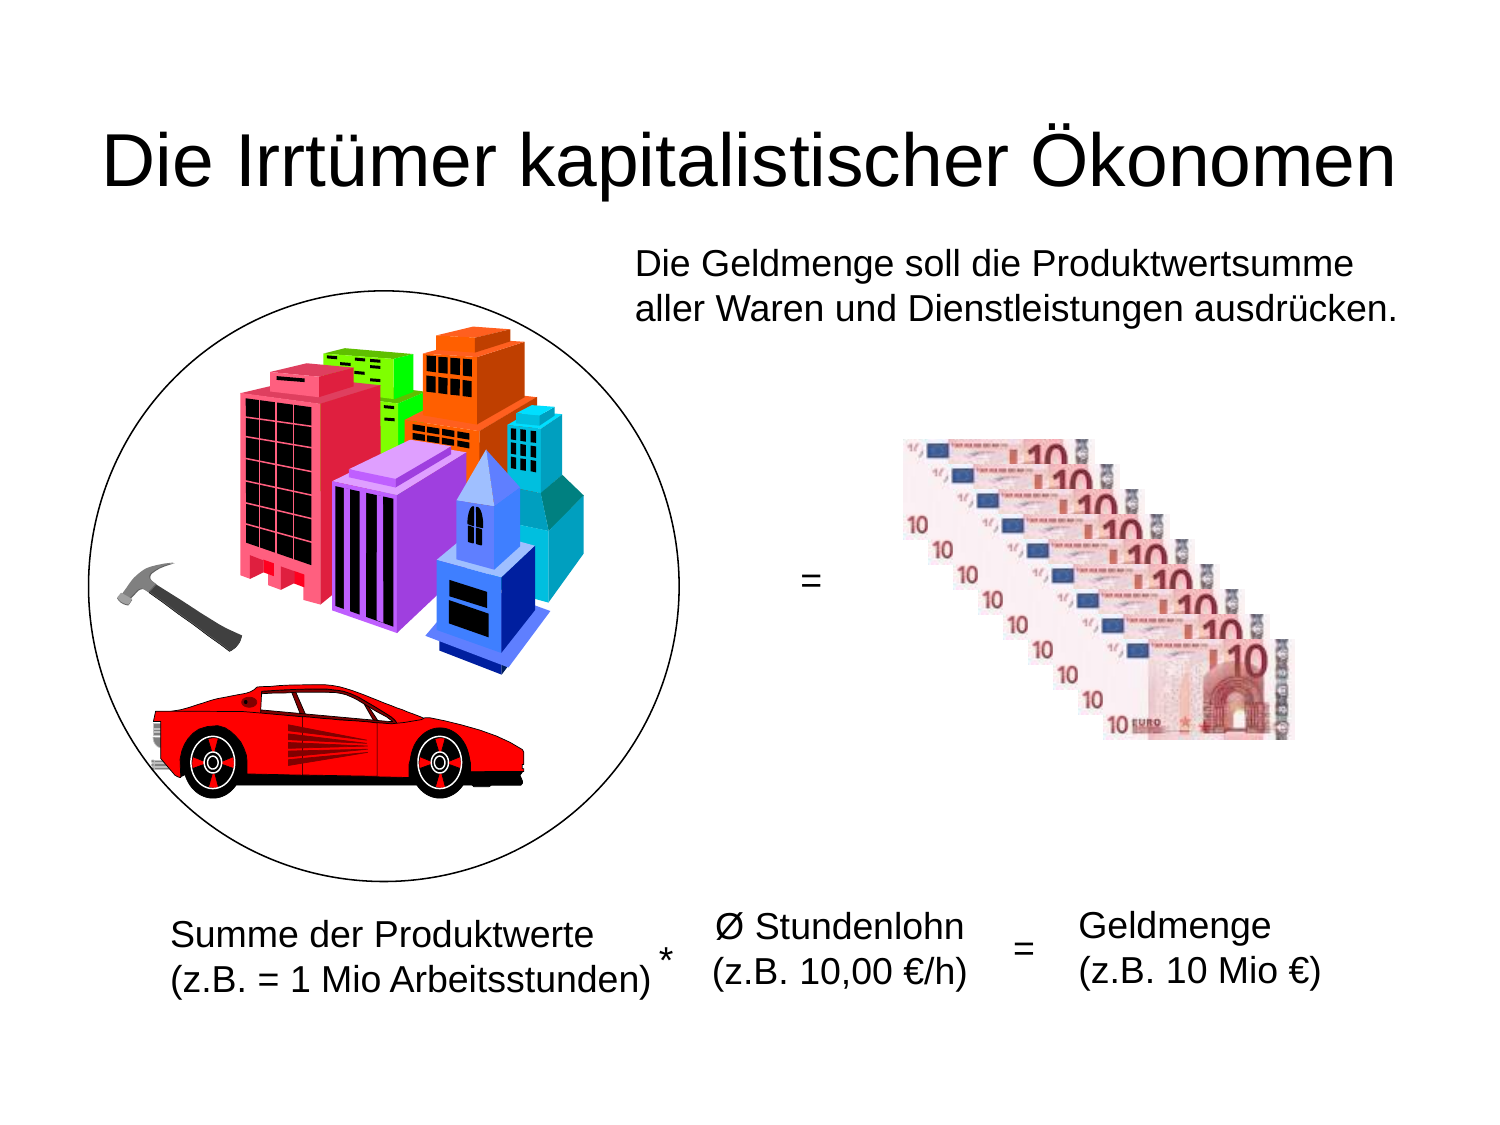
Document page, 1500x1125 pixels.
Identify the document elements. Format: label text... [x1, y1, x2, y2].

text_box [247, 290, 520, 324]
title Die Irrtümer kapitalistischer Ökonomen [74, 103, 1426, 209]
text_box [240, 325, 585, 676]
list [903, 439, 1095, 540]
text_box [187, 373, 680, 882]
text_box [116, 562, 243, 653]
text_box Ø Stundenlohn (z.B. 10,00 €/h) [696, 895, 983, 1000]
text_box * [643, 928, 689, 989]
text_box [150, 683, 526, 799]
text_box = [998, 916, 1051, 977]
picture [928, 464, 1295, 740]
text_box Die Geldmenge soll die Produktwertsumme aller Waren und Dienstleistungen ausdrücken. [620, 231, 1424, 337]
text_box Summe der Produktwerte (z.B. = 1 Mio Arbeitsstunden) [155, 902, 667, 1008]
text_box = [785, 549, 838, 609]
text_box Geldmenge (z.B. 10 Mio €) [1063, 893, 1338, 998]
text_box [88, 331, 235, 760]
